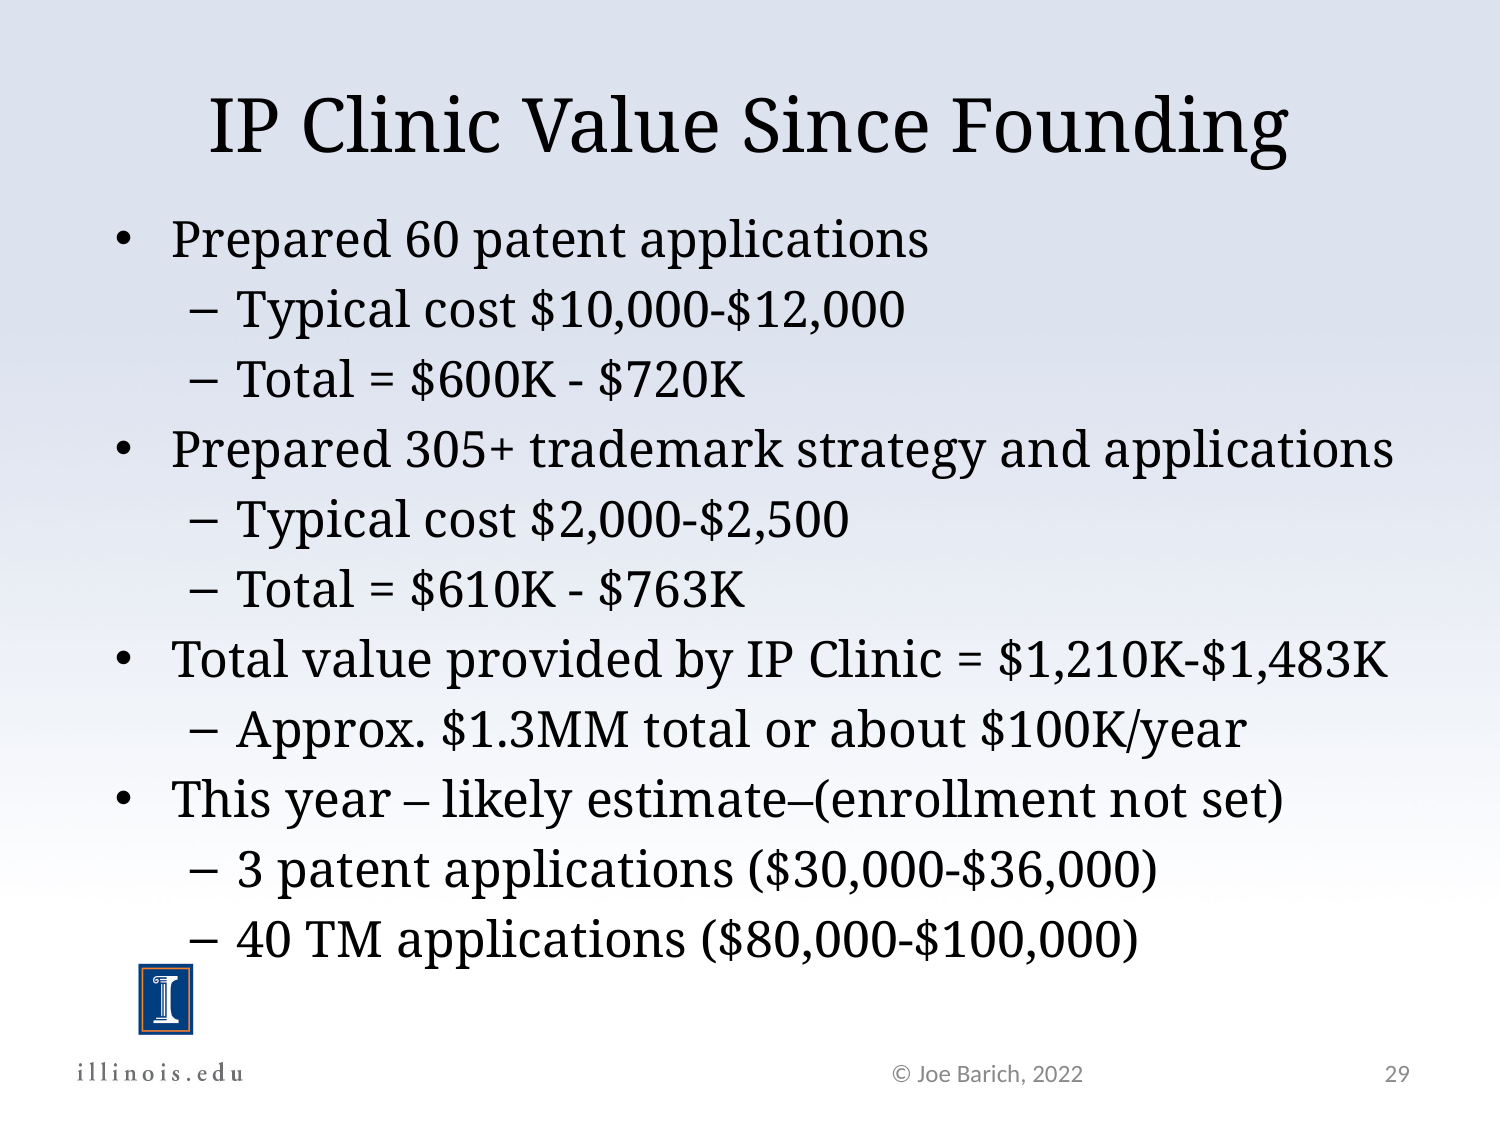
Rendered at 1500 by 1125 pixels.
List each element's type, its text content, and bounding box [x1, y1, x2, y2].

picture [0, 0, 1500, 1125]
list Prepared 60 patent applications Typical cost $10,000-$12,000 Total = $600K - $720K Prepared 305+ trademark strategy and applications Typical cost $2,000-$2,500 Total = $610K - $763K Total value provided by IP Clinic = $1,210K-$1,483K Approx. $1.3MM total or about $100K/year This year – likely estimate–(enrollment not set) 3 patent applications ($30,000-$36,000) 40 TM applications ($80,000-$100,000) [99, 200, 1425, 1063]
title IP Clinic Value Since Founding [75, 45, 1425, 200]
footer © Joe Barich, 2022 [750, 1042, 1225, 1103]
slide_number 29 [1250, 1042, 1425, 1103]
